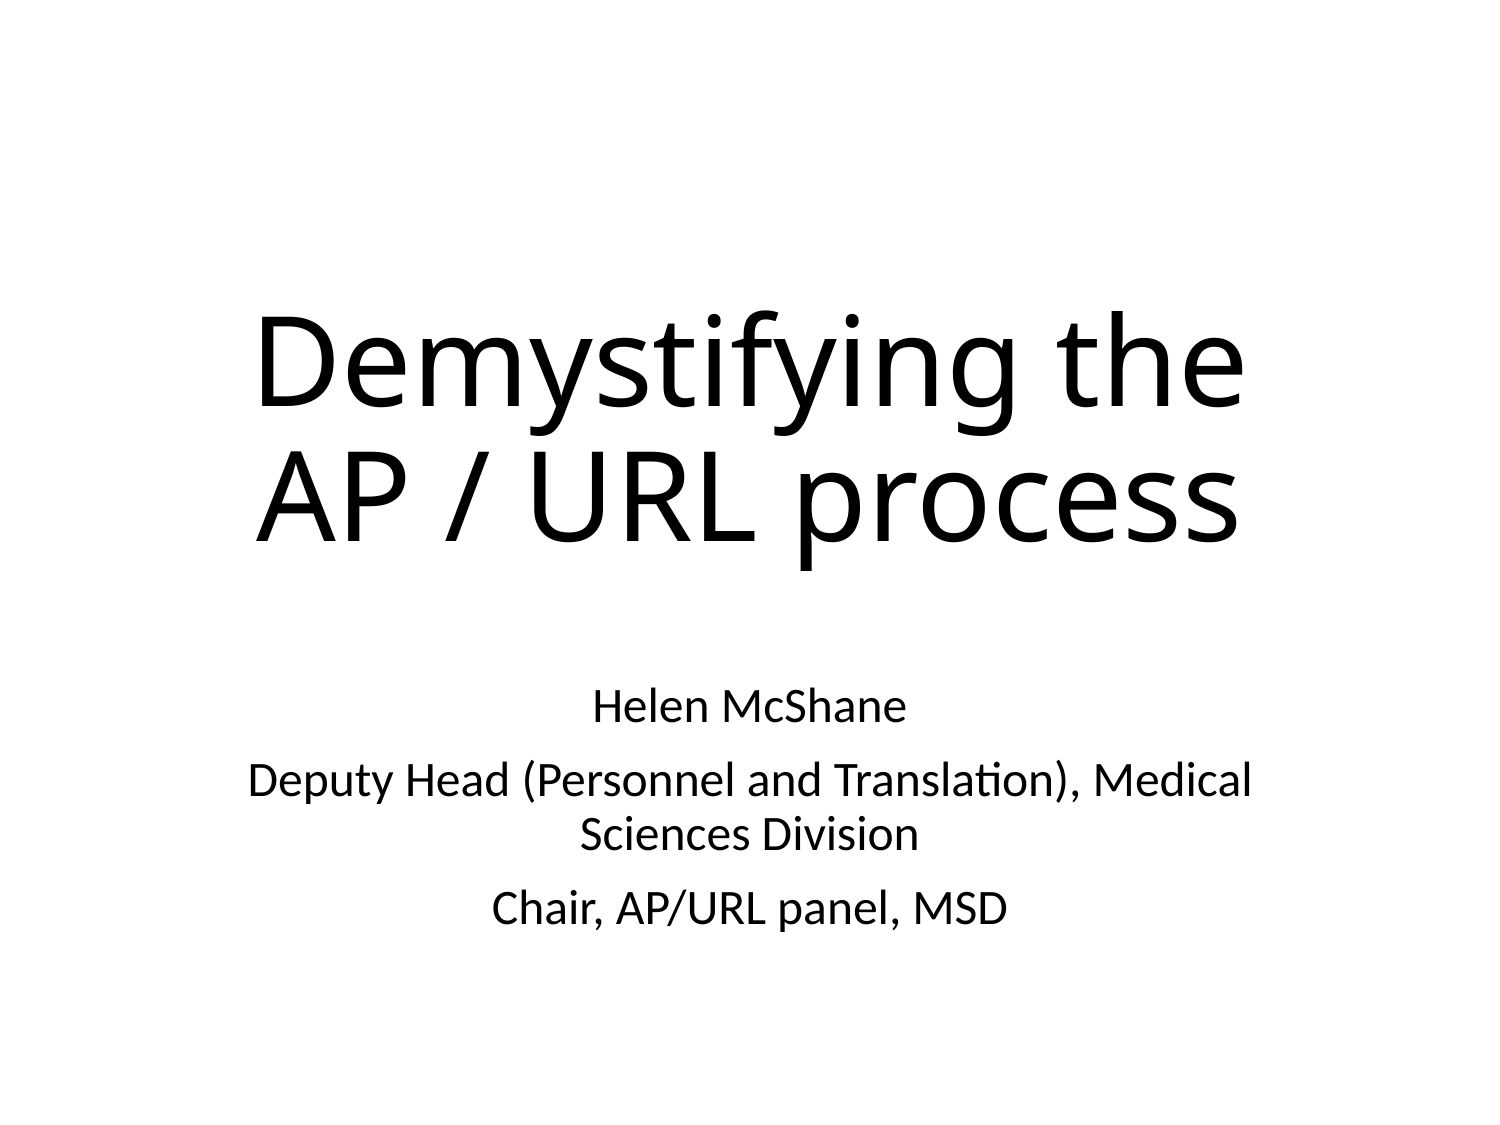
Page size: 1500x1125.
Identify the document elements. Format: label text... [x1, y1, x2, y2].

subtitle Helen McShane Deputy Head (Personnel and Translation), Medical Sciences Division Chair, AP/URL panel, MSD [187, 672, 1313, 945]
title Demystifying the AP / URL process [112, 184, 1388, 576]
